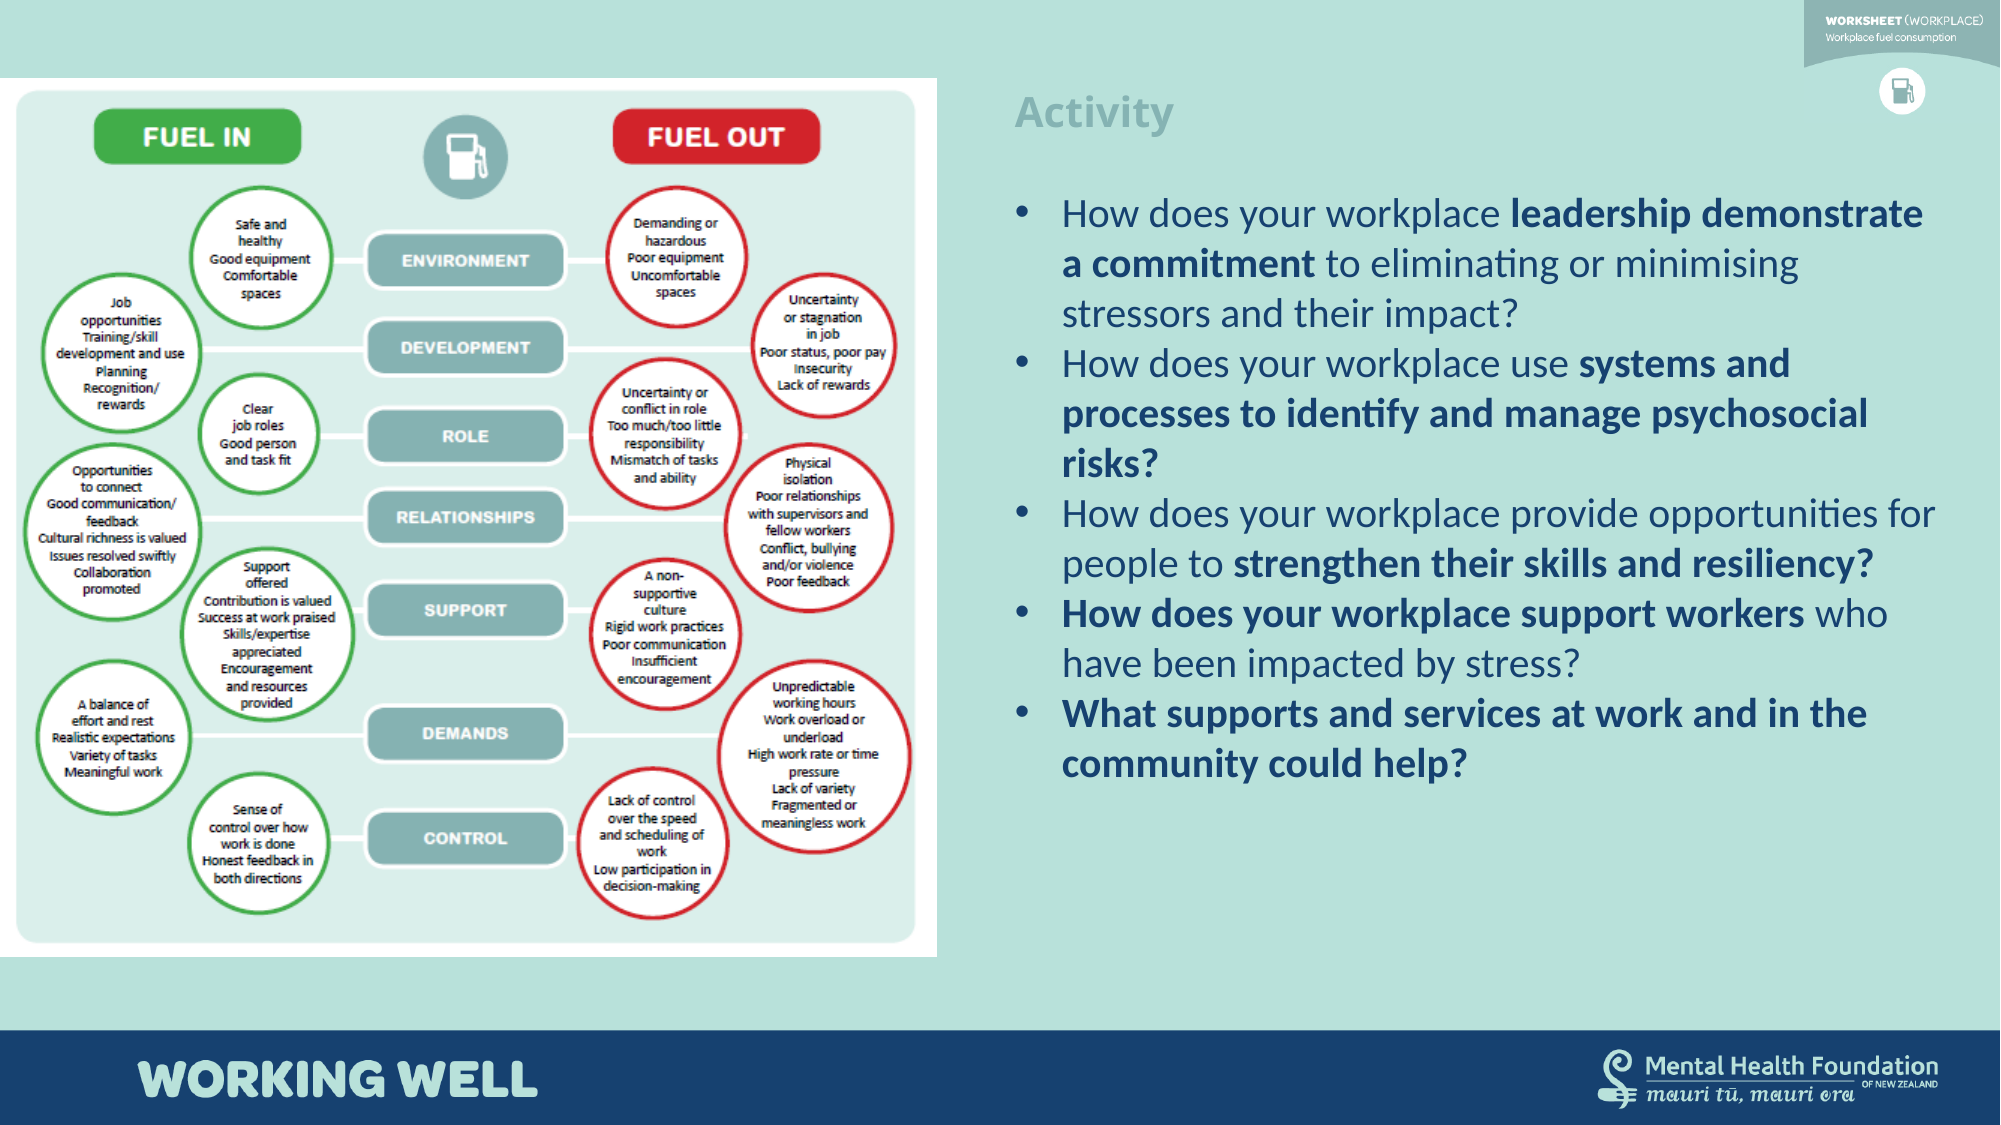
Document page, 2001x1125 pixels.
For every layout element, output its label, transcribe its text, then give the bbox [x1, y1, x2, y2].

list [1804, 0, 2000, 123]
picture [137, 1060, 538, 1098]
text_box Activity How does your workplace leadership demonstrate a commitment to eliminating or minimising stressors and their impact? How does your workplace use systems and processes to identify and manage psychosocial risks? How does your workplace provide opportunities for people to strengthen their skills and resiliency? How does your workplace support workers who have been impacted by stress? What supports and services at work and in the community could help? [999, 78, 1955, 884]
picture [0, 78, 937, 957]
picture [1597, 1049, 1938, 1109]
